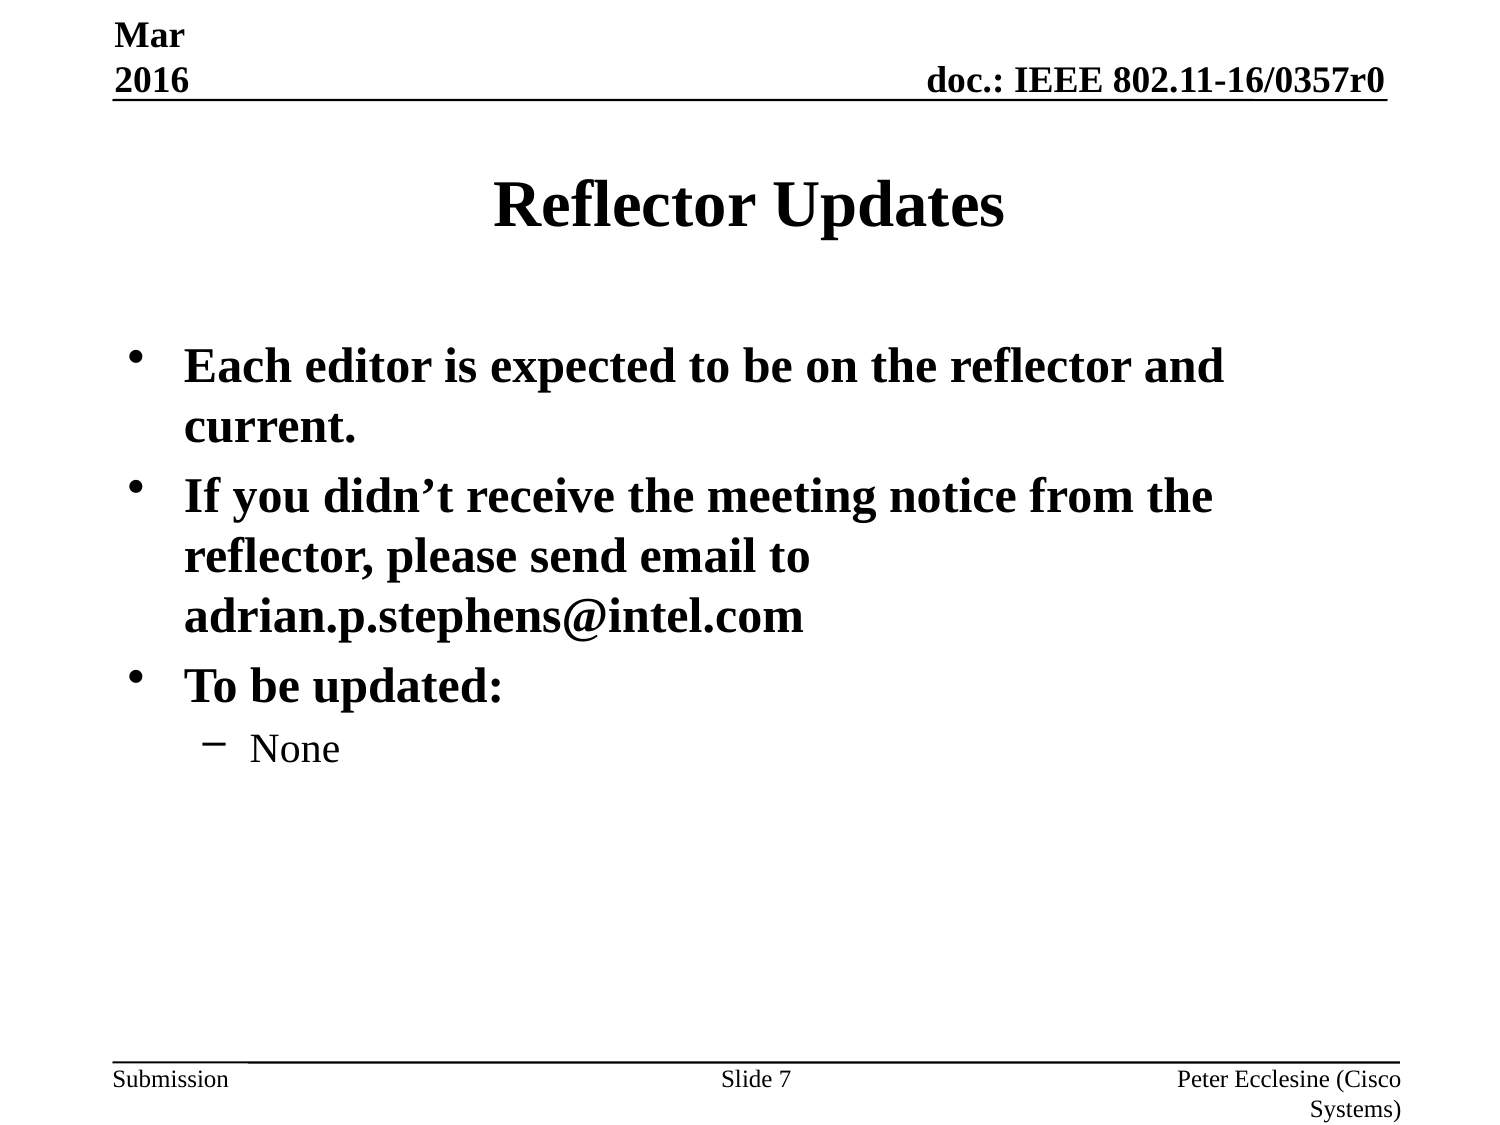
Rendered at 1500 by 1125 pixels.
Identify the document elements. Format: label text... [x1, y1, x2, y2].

list Each editor is expected to be on the reflector and current. If you didn’t receive the meeting notice from the reflector, please send email to adrian.p.stephens@intel.com To be updated: None [112, 324, 1388, 1001]
footer Peter Ecclesine (Cisco Systems) [1164, 1061, 1402, 1093]
title Reflector Updates [112, 112, 1388, 288]
slide_number Slide 7 [720, 1061, 792, 1093]
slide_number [114, 54, 265, 101]
